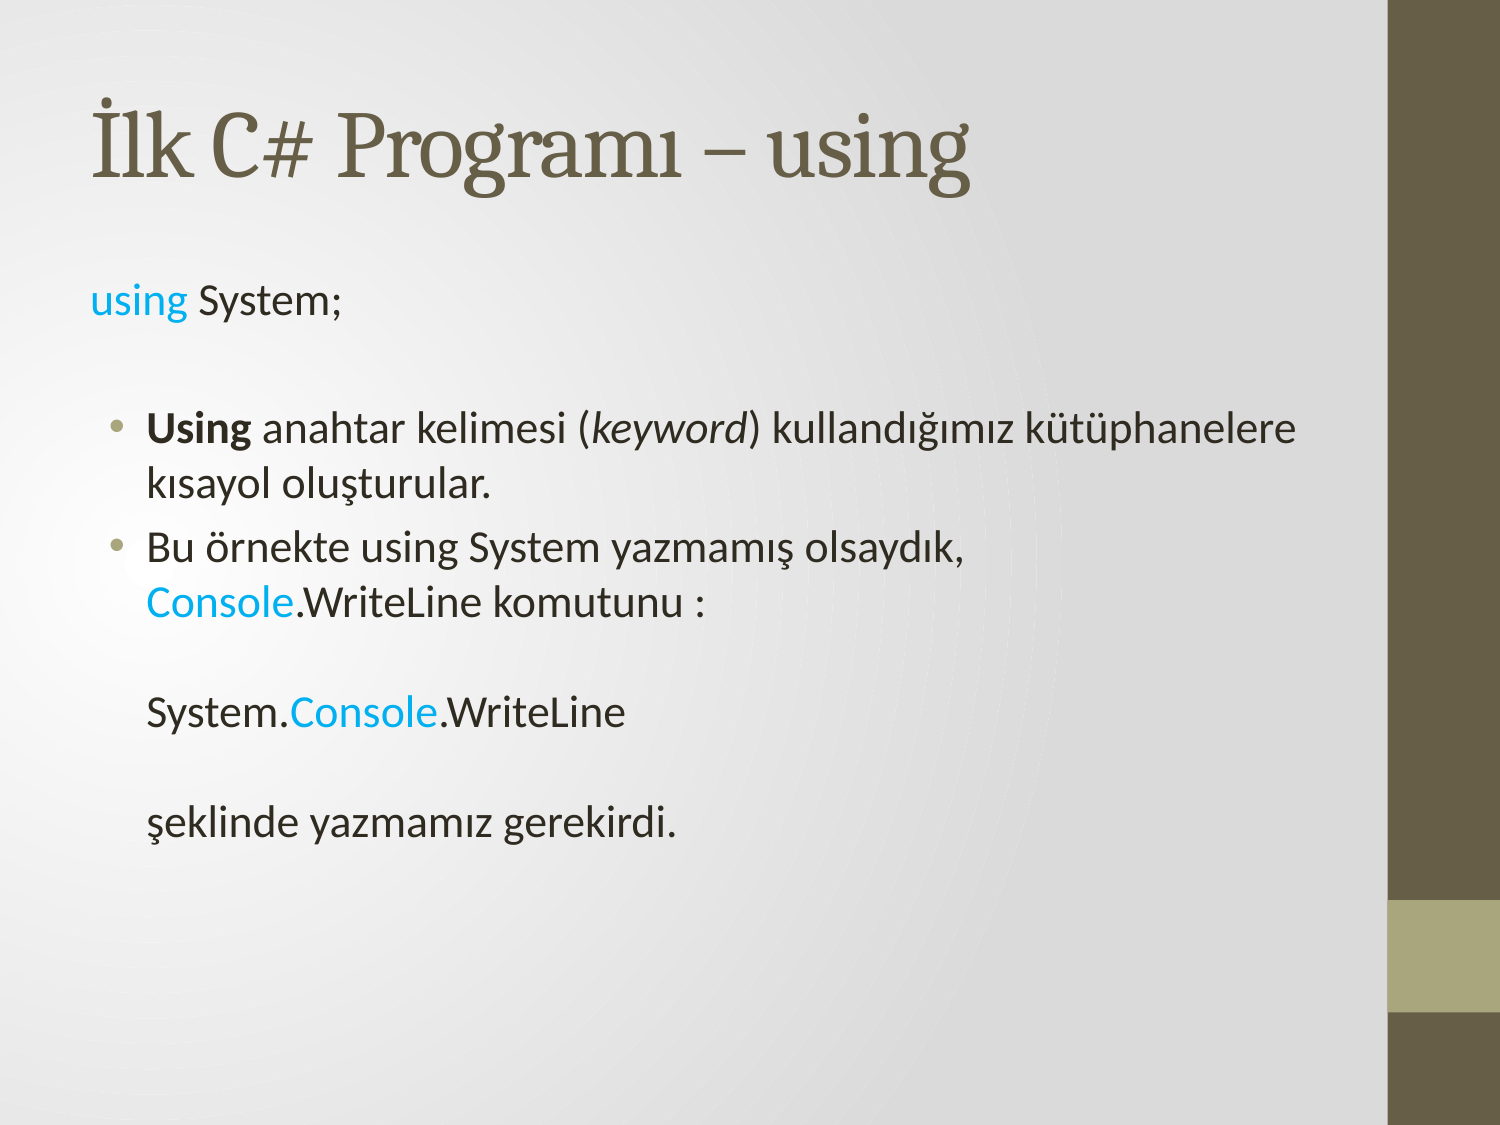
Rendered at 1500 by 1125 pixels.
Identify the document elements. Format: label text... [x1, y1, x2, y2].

title İlk C# Programı – using [75, 45, 1325, 233]
list using System; Using anahtar kelimesi (keyword) kullandığımız kütüphanelere kısayol oluşturular. Bu örnekte using System yazmamış olsaydık, Console.WriteLine komutunu : System.Console.WriteLine şeklinde yazmamız gerekirdi. [75, 262, 1325, 1050]
